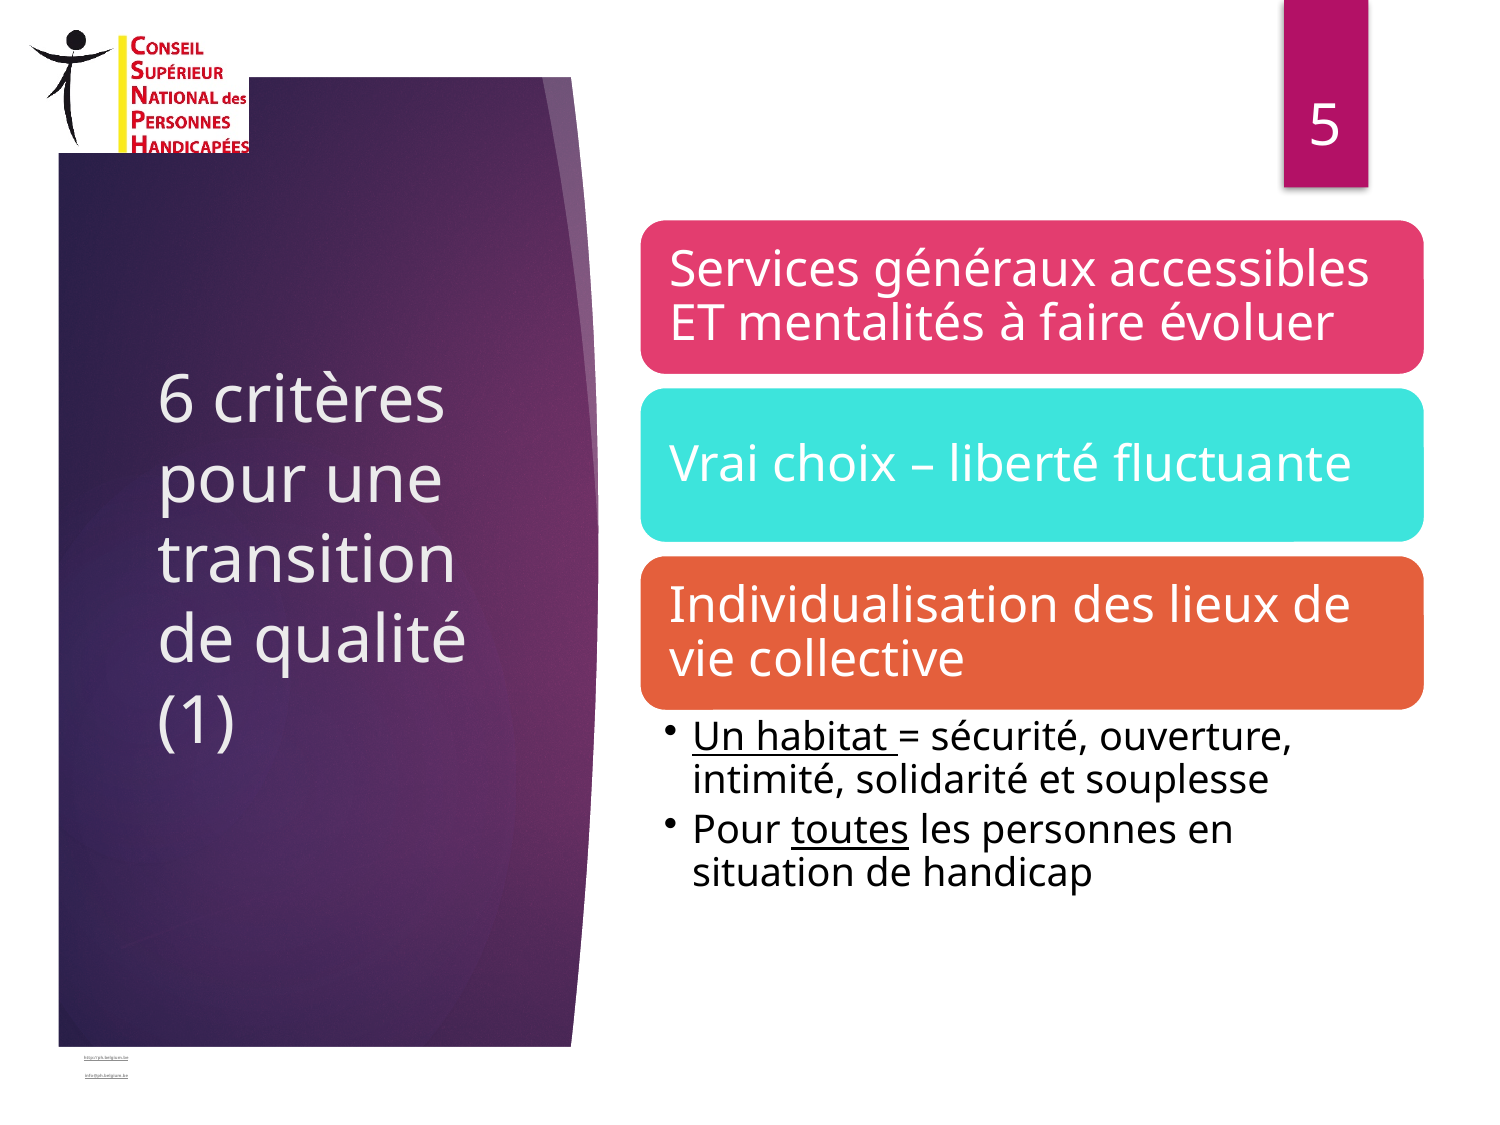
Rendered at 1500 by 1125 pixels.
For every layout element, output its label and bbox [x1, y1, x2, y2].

text_box [0, 0, 1500, 1125]
picture [29, 30, 249, 153]
list [638, 132, 1426, 994]
